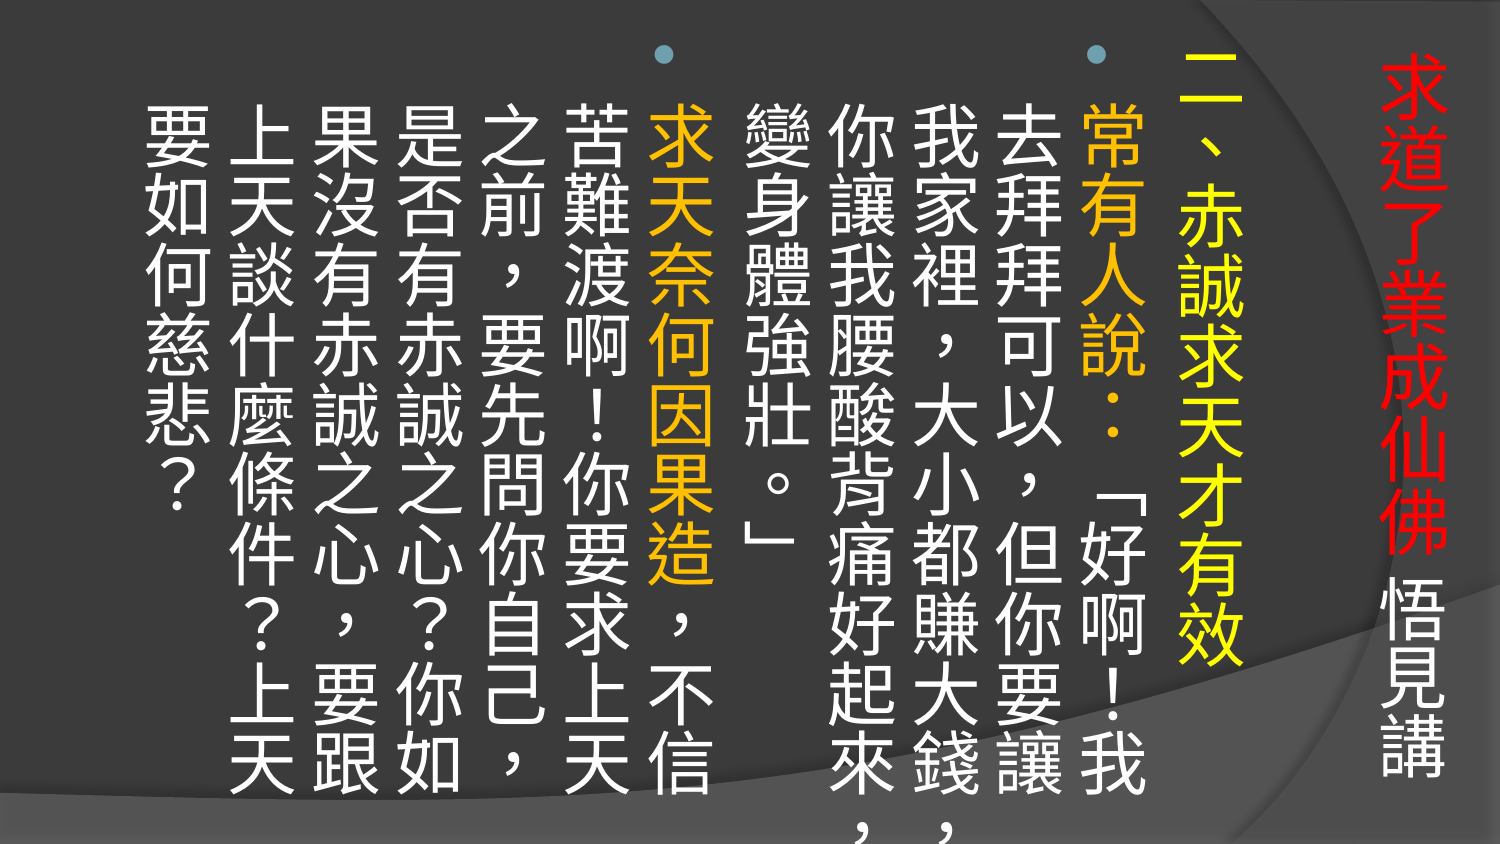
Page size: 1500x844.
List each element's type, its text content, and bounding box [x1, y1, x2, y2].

list 二、赤誠求天才有效 常有人說：「好啊！我去拜拜可以，但你要讓我家裡，大小都賺大錢，你讓我腰酸背痛好起來，變身體強壯。」 求天奈何因果造，不信苦難渡啊！你要求上天之前，要先問你自己，是否有赤誠之心？你如果沒有赤誠之心，要跟上天談什麼條件？上天要如何慈悲？ [29, 21, 1353, 825]
title 求道了業成仙佛 悟見講 [1352, 20, 1473, 812]
